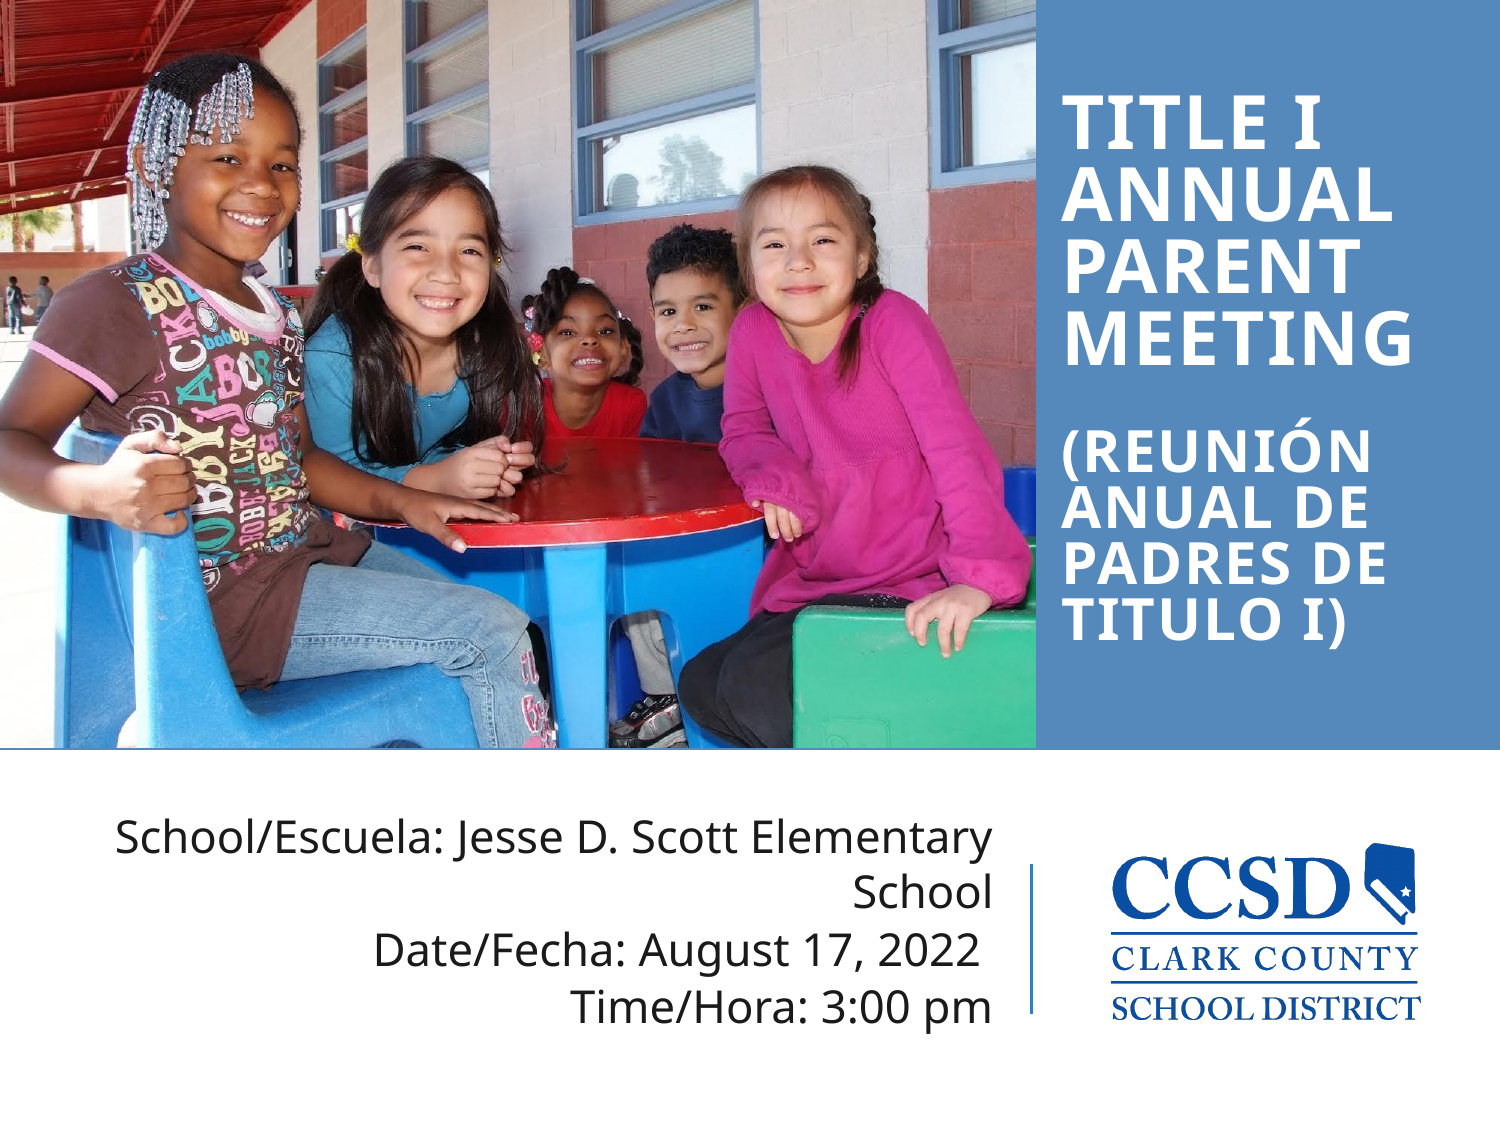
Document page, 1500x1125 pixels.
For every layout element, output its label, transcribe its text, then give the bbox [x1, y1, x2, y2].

text_box TITLE I Annual Parent Meeting (Reunión Anual de Padres de Titulo I) [1049, 53, 1500, 690]
picture [1111, 843, 1421, 1020]
picture [0, 0, 1036, 748]
text_box School/Escuela: Jesse D. Scott Elementary School Date/Fecha: August 17, 2022 Time/Hora: 3:00 pm [71, 801, 1005, 1040]
